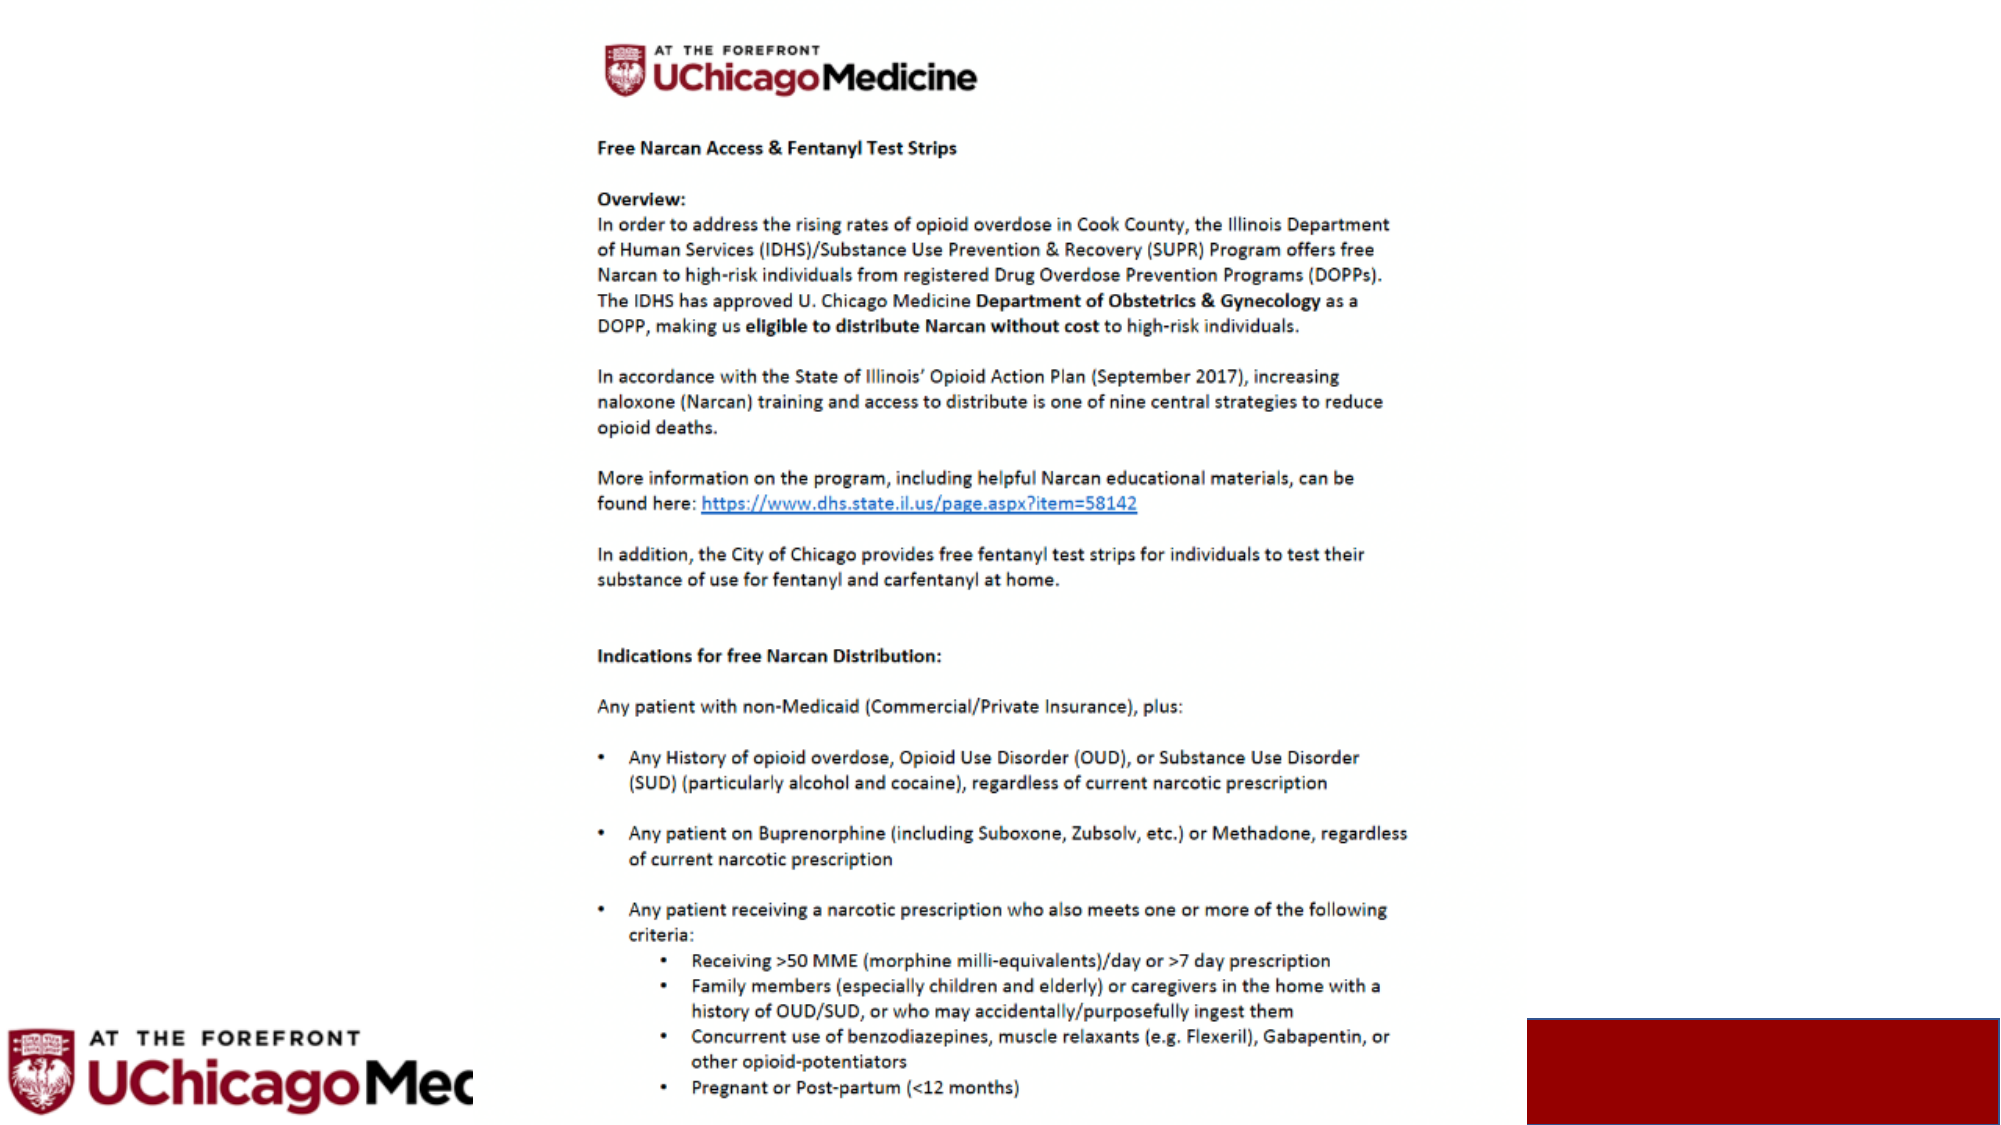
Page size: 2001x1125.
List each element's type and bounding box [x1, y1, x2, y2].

picture [1, 0, 1527, 1125]
